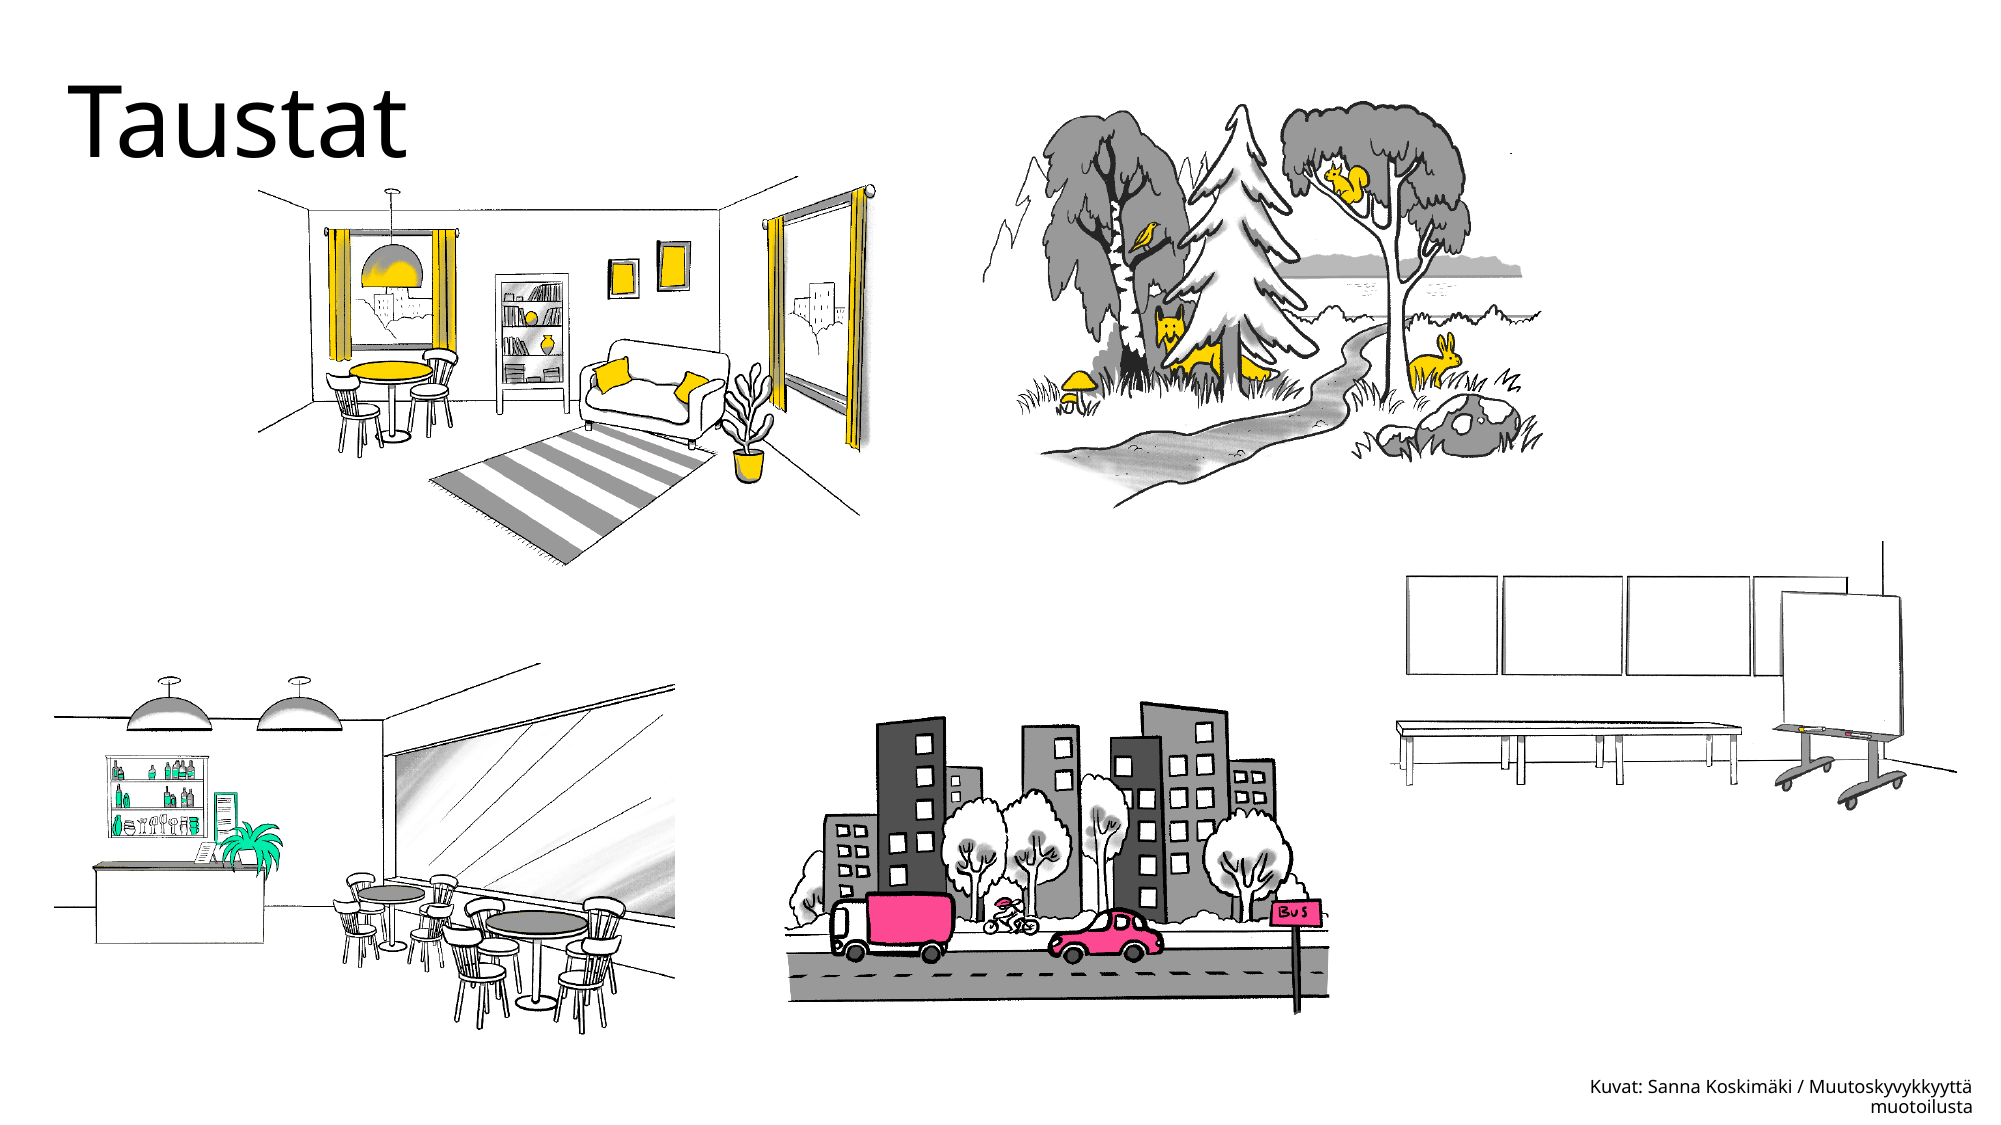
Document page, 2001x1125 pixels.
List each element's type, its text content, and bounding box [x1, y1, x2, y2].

picture [964, 98, 1586, 532]
picture [746, 691, 1367, 1125]
subtitle Kuvat: Sanna Koskimäki / Muutoskyvykkyyttä muotoilusta [1569, 1070, 1989, 1125]
picture [54, 663, 675, 1097]
title Taustat [0, 0, 477, 187]
picture [258, 176, 879, 610]
picture [1376, 541, 1957, 947]
